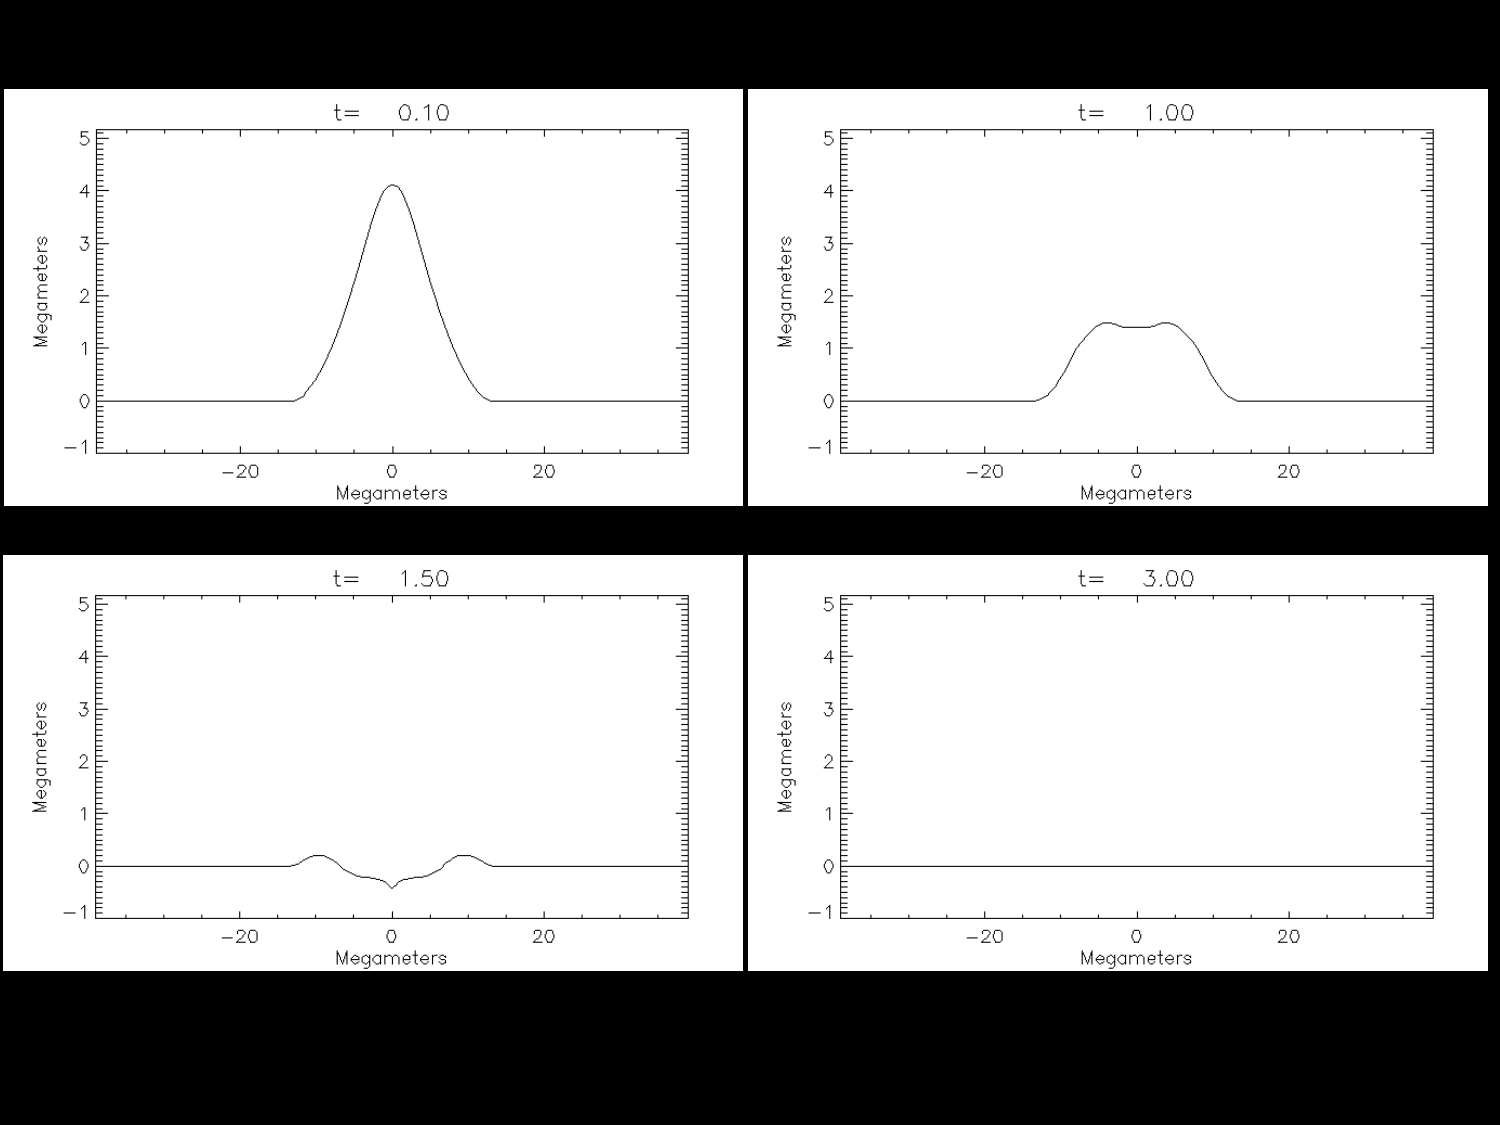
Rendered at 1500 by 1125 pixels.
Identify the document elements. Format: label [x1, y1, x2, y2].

picture [748, 89, 1488, 506]
picture [748, 555, 1488, 971]
picture [3, 555, 743, 971]
picture [4, 89, 743, 506]
